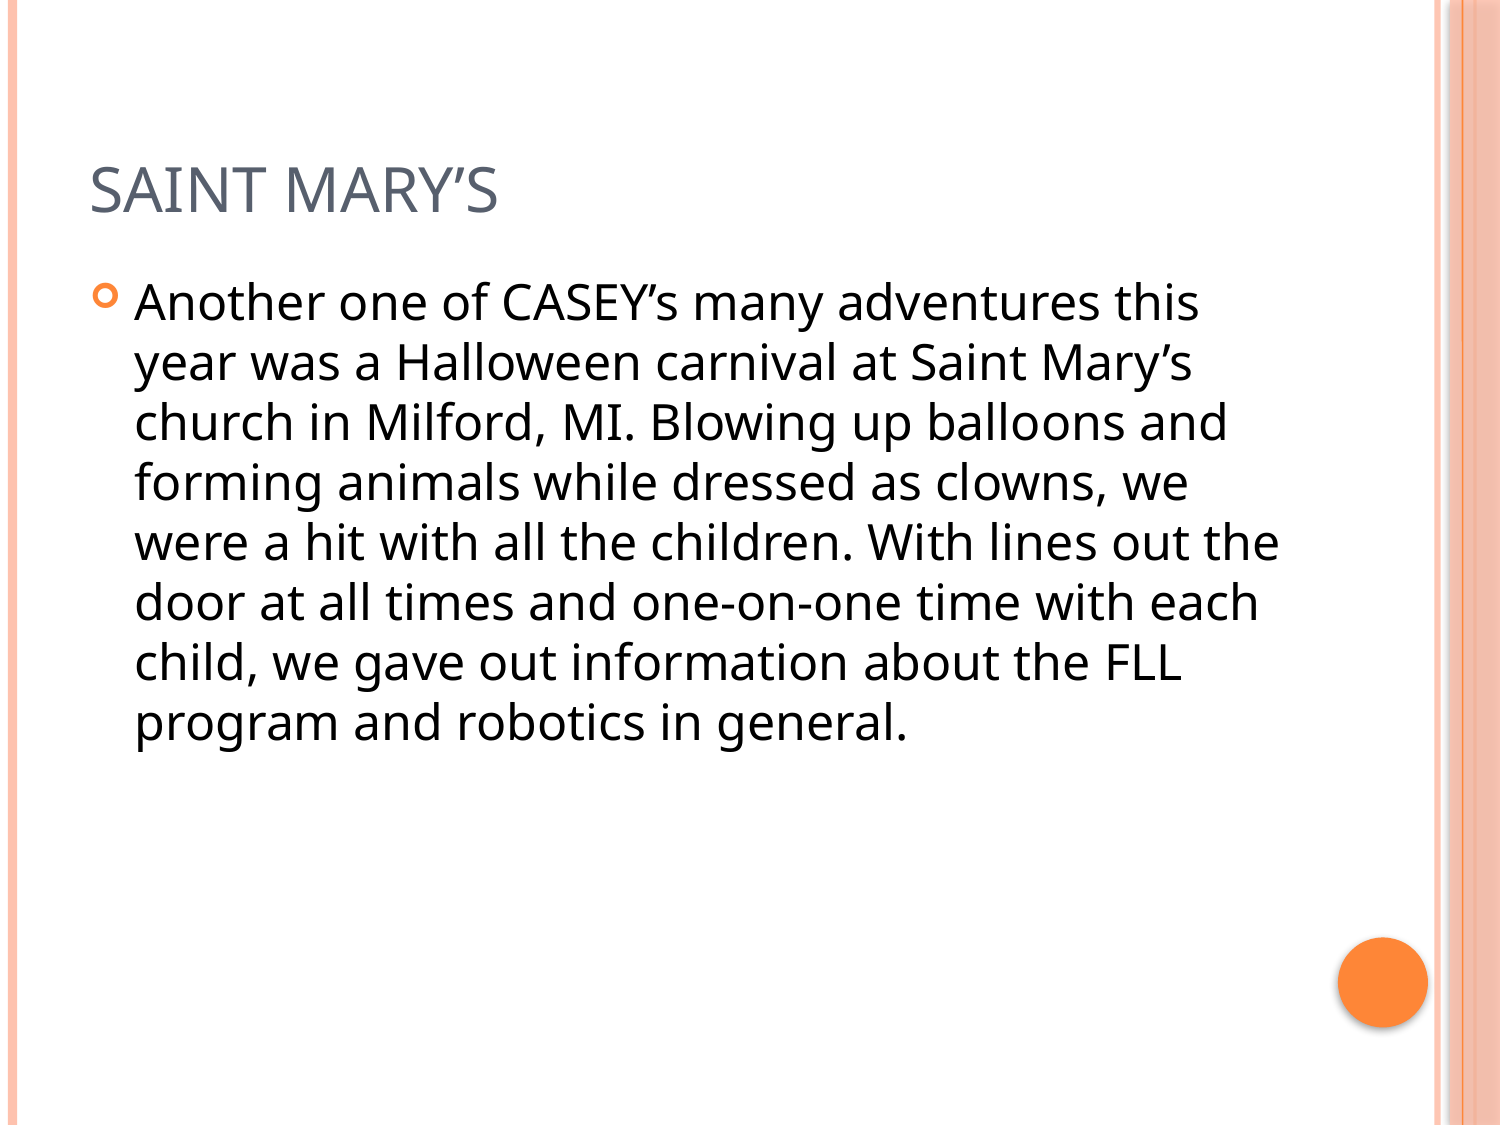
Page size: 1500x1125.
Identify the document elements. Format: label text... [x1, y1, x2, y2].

list Another one of CASEY’s many adventures this year was a Halloween carnival at Saint Mary’s church in Milford, MI. Blowing up balloons and forming animals while dressed as clowns, we were a hit with all the children. With lines out the door at all times and one-on-one time with each child, we gave out information about the FLL program and robotics in general. [75, 262, 1300, 800]
title Saint Mary’s [75, 45, 1300, 233]
